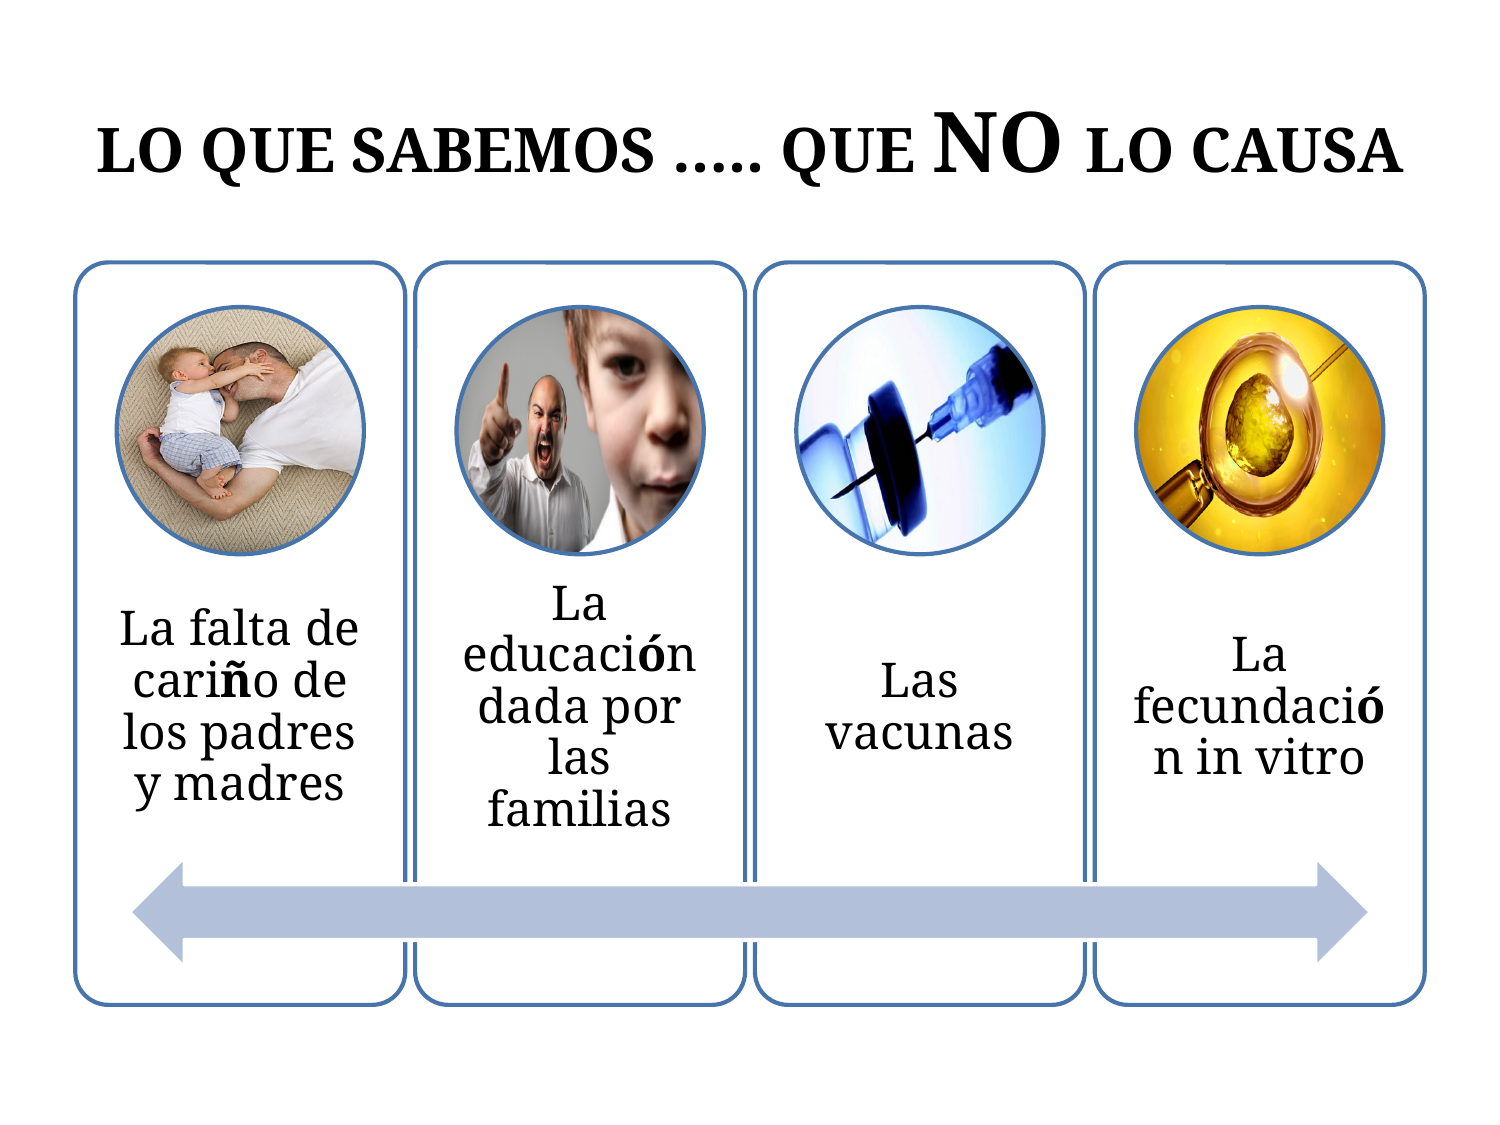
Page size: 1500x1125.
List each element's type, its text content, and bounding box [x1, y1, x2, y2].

title LO QUE SABEMOS ….. QUE NO LO CAUSA [75, 45, 1425, 233]
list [74, 262, 1426, 1006]
